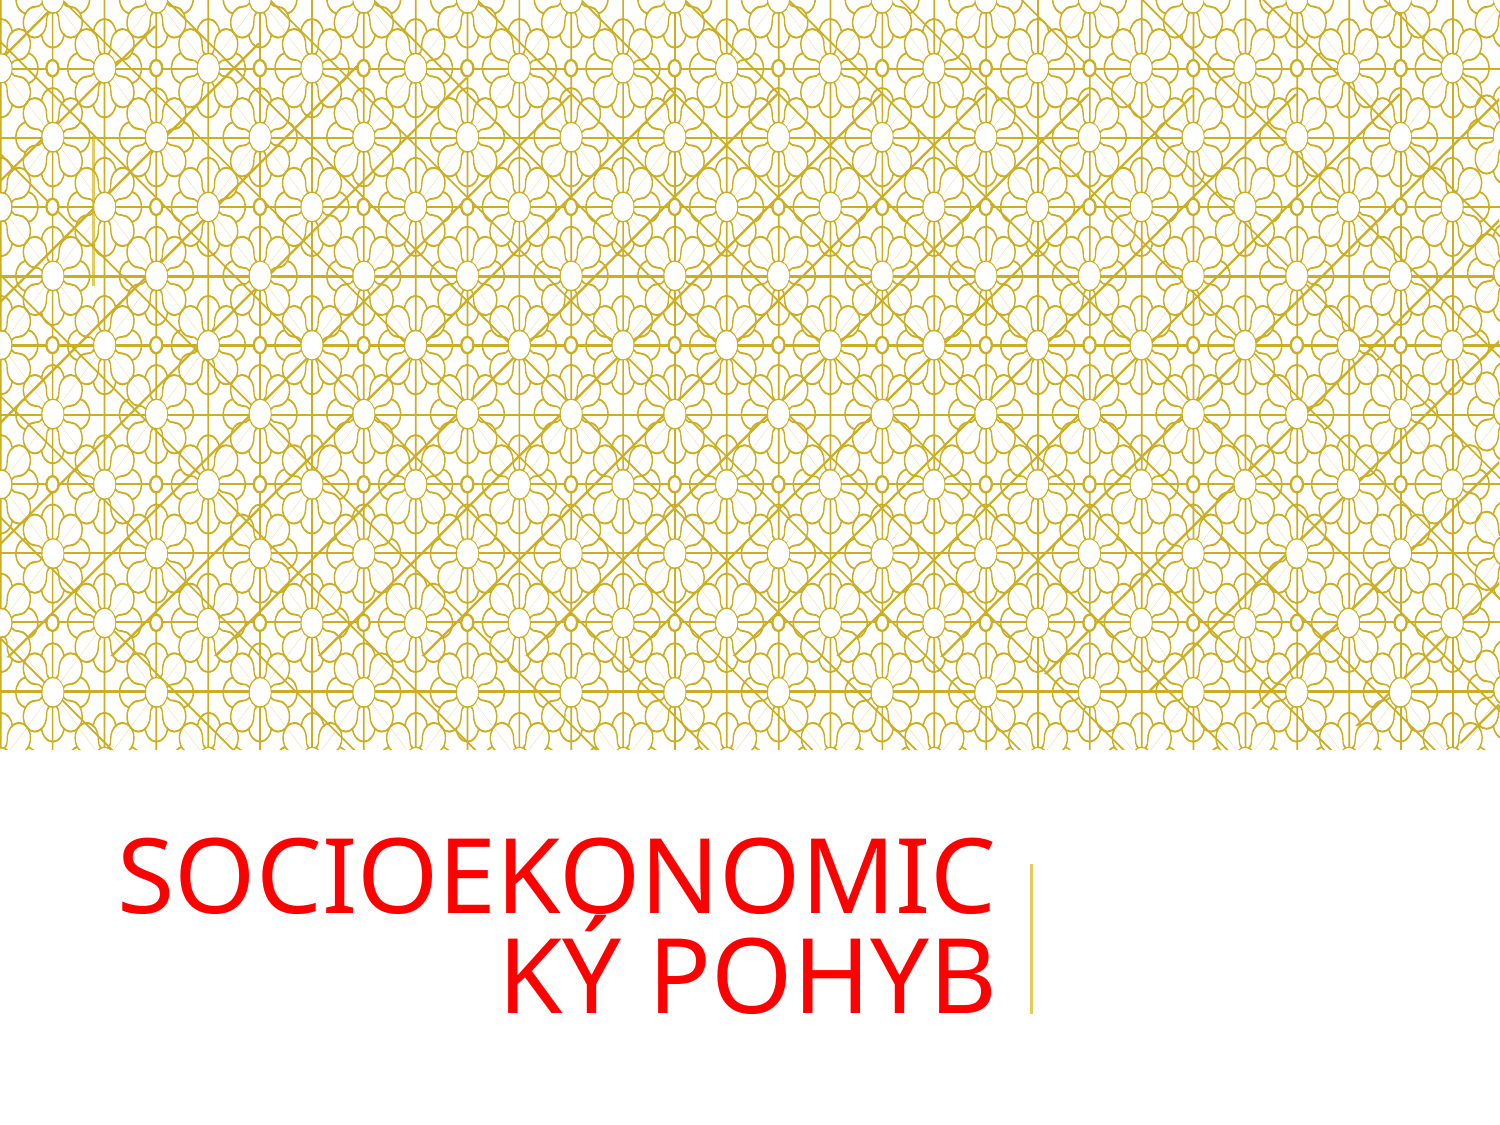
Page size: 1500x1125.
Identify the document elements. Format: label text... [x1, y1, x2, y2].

title SOCIOEKONOMICKÝ POHYB [56, 813, 1013, 1054]
